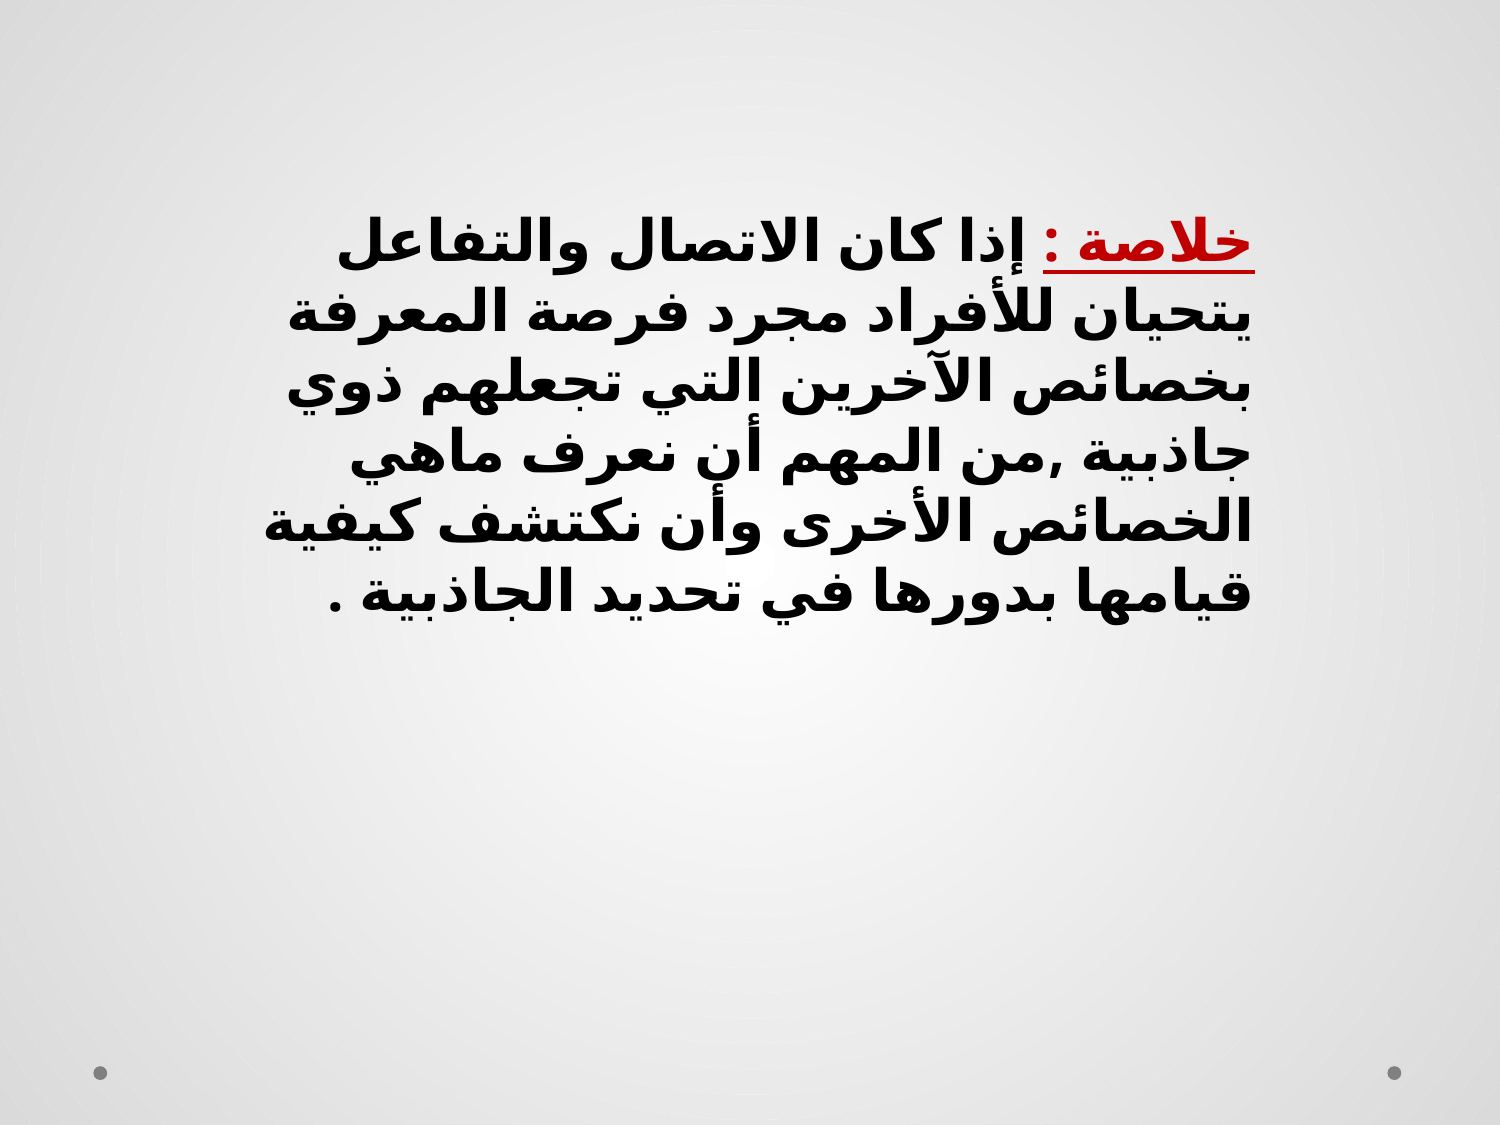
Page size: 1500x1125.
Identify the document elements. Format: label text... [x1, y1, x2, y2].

text_box خلاصة : إذا كان الاتصال والتفاعل يتحيان للأفراد مجرد فرصة المعرفة بخصائص الآخرين التي تجعلهم ذوي جاذبية ,من المهم أن نعرف ماهي الخصائص الأخرى وأن نكتشف كيفية قيامها بدورها في تحديد الجاذبية . [230, 196, 1270, 631]
